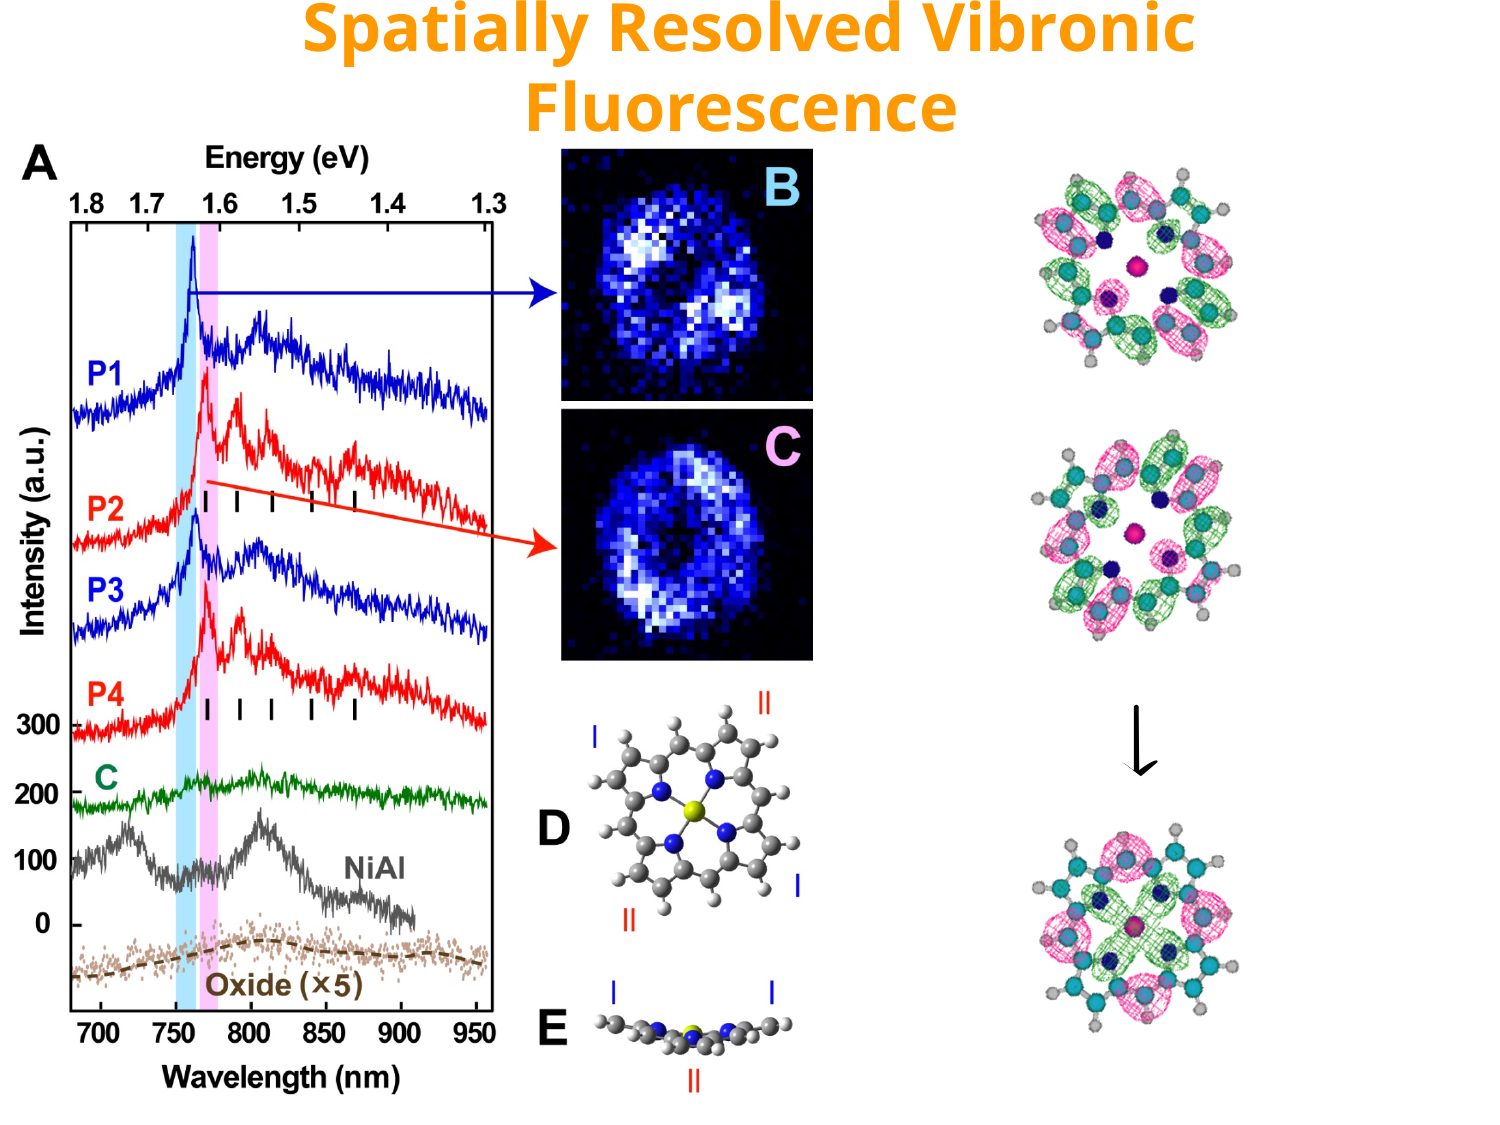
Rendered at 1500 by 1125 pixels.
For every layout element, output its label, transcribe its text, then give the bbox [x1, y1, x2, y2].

text_box  [1099, 660, 1175, 801]
title Spatially Resolved Vibronic Fluorescence [75, 0, 1425, 130]
picture [966, 755, 1311, 1099]
picture [12, 137, 813, 1102]
picture [974, 104, 1297, 668]
